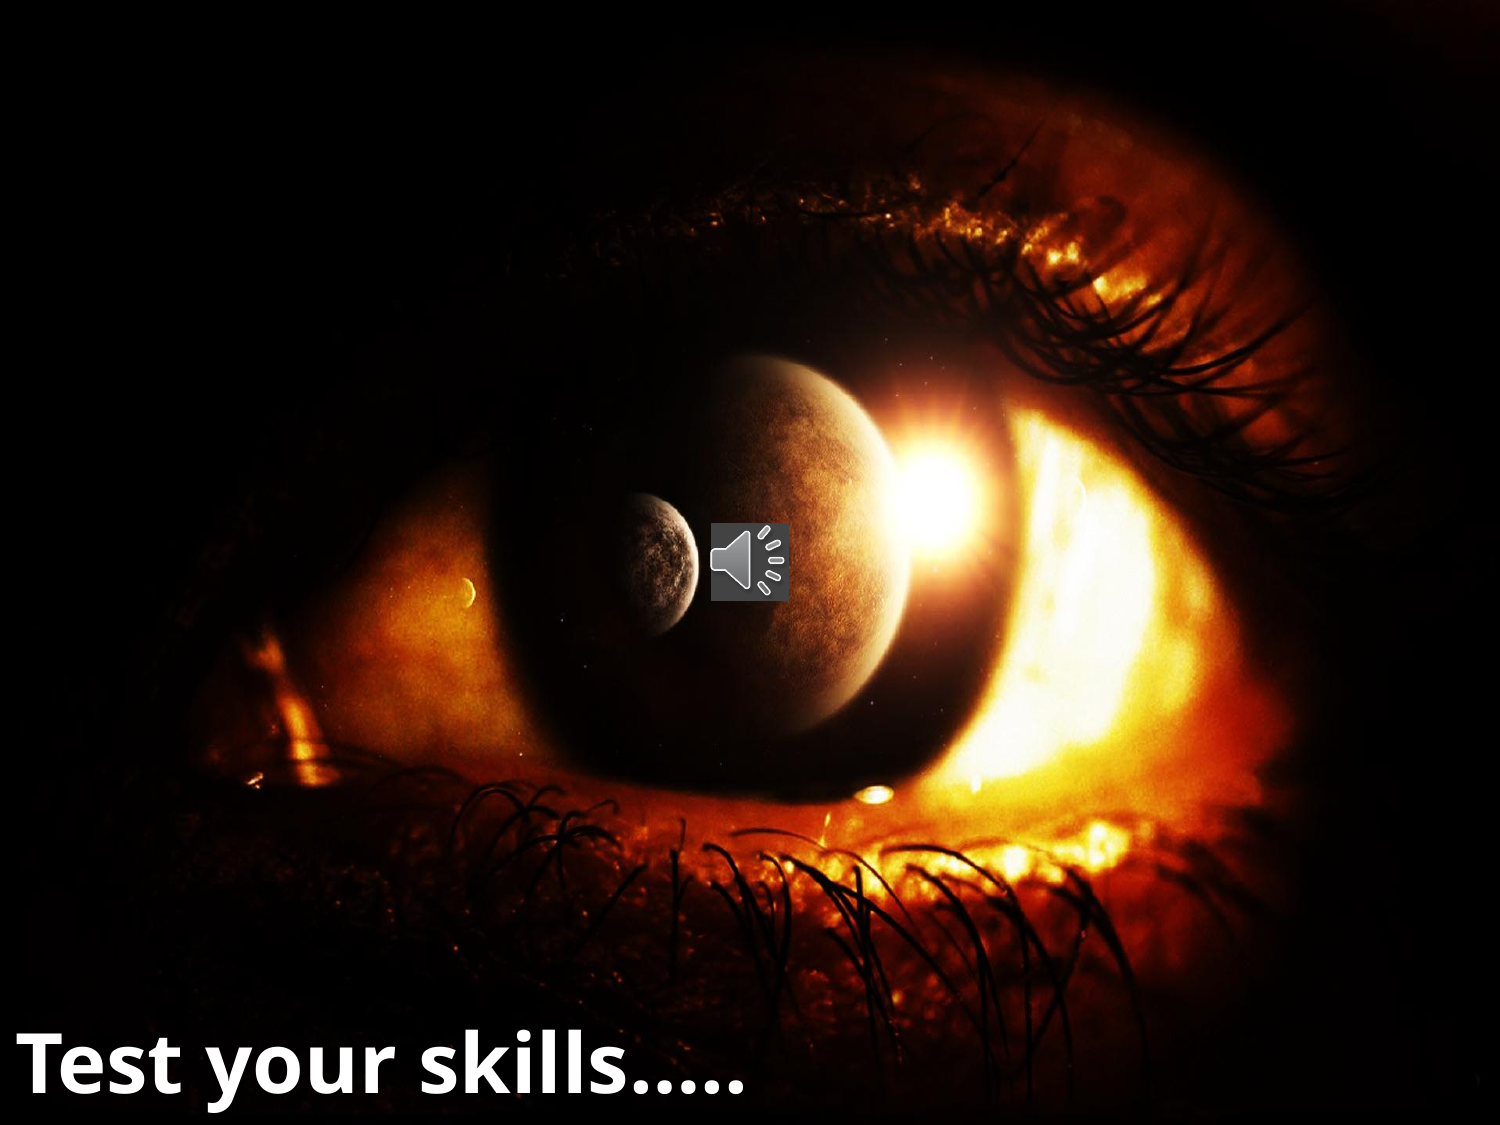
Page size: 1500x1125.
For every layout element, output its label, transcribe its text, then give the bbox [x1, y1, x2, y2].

title Test your skills….. [0, 996, 1350, 1124]
picture [0, 0, 1500, 1125]
